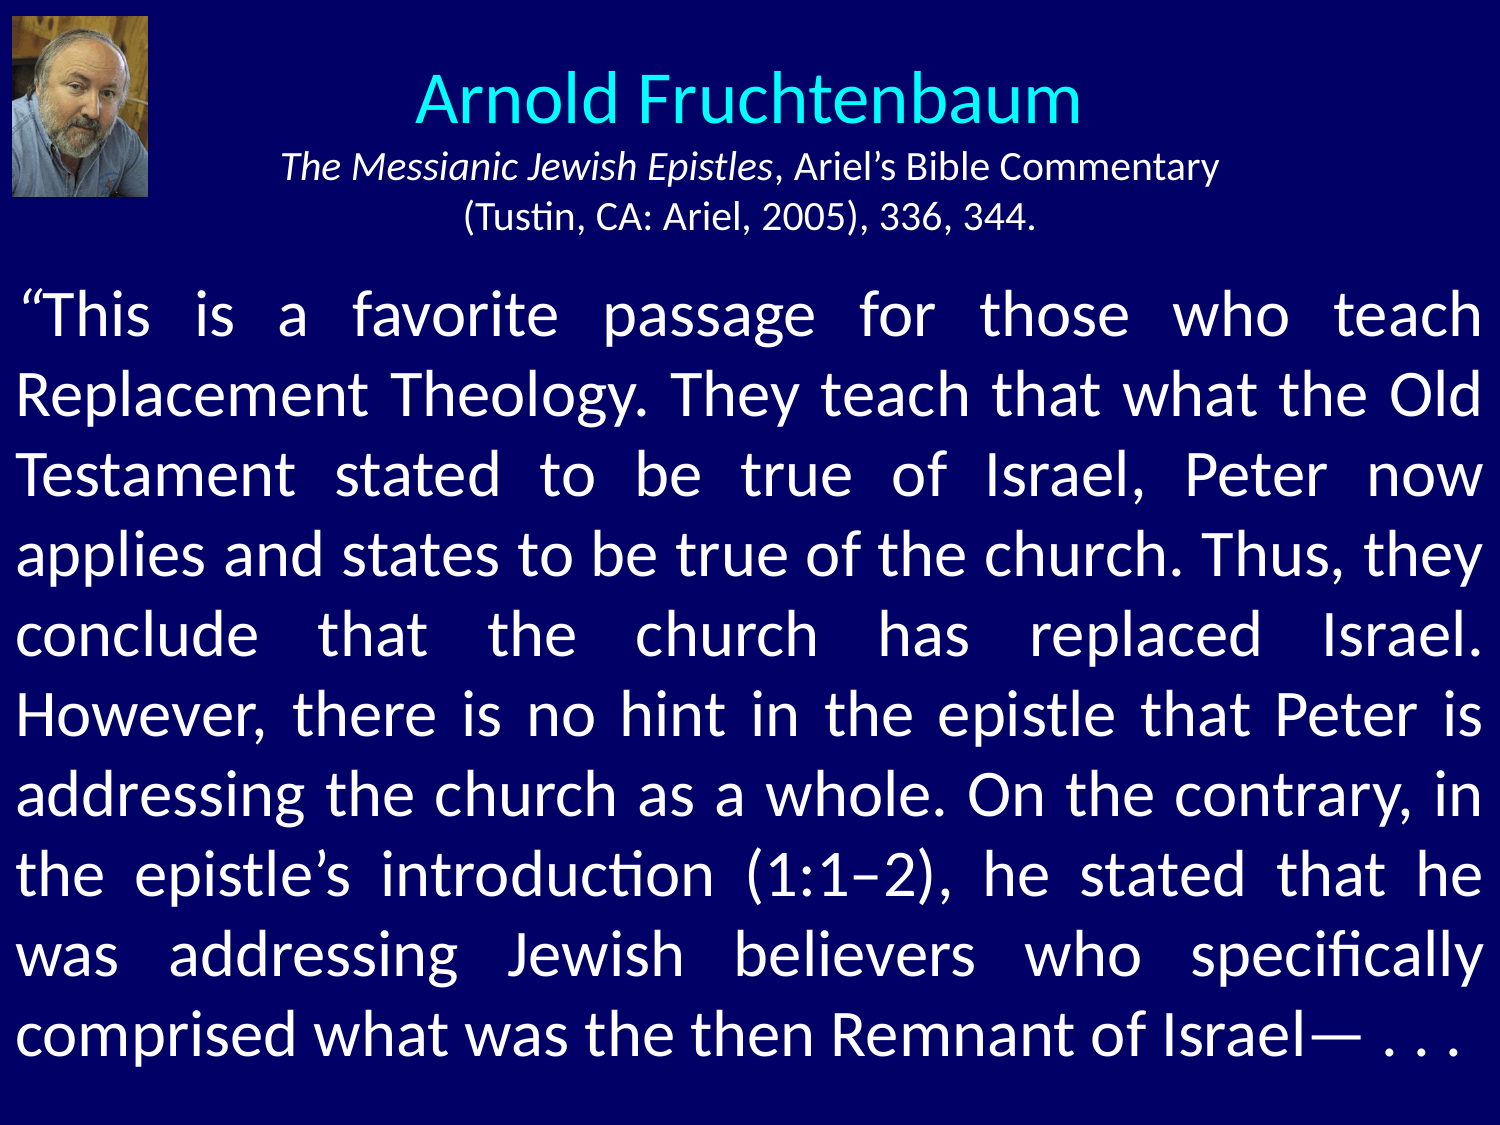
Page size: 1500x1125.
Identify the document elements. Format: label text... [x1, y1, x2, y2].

picture [12, 16, 148, 197]
title Arnold Fruchtenbaum The Messianic Jewish Epistles, Ariel’s Bible Commentary (Tustin, CA: Ariel, 2005), 336, 344. [243, 49, 1257, 238]
list “This is a favorite passage for those who teach Replacement Theology. They teach that what the Old Testament stated to be true of Israel, Peter now applies and states to be true of the church. Thus, they conclude that the church has replaced Israel. However, there is no hint in the epistle that Peter is addressing the church as a whole. On the contrary, in the epistle’s introduction (1:1–2), he stated that he was addressing Jewish believers who specifically comprised what was the then Remnant of Israel— . . . [0, 262, 1500, 1038]
